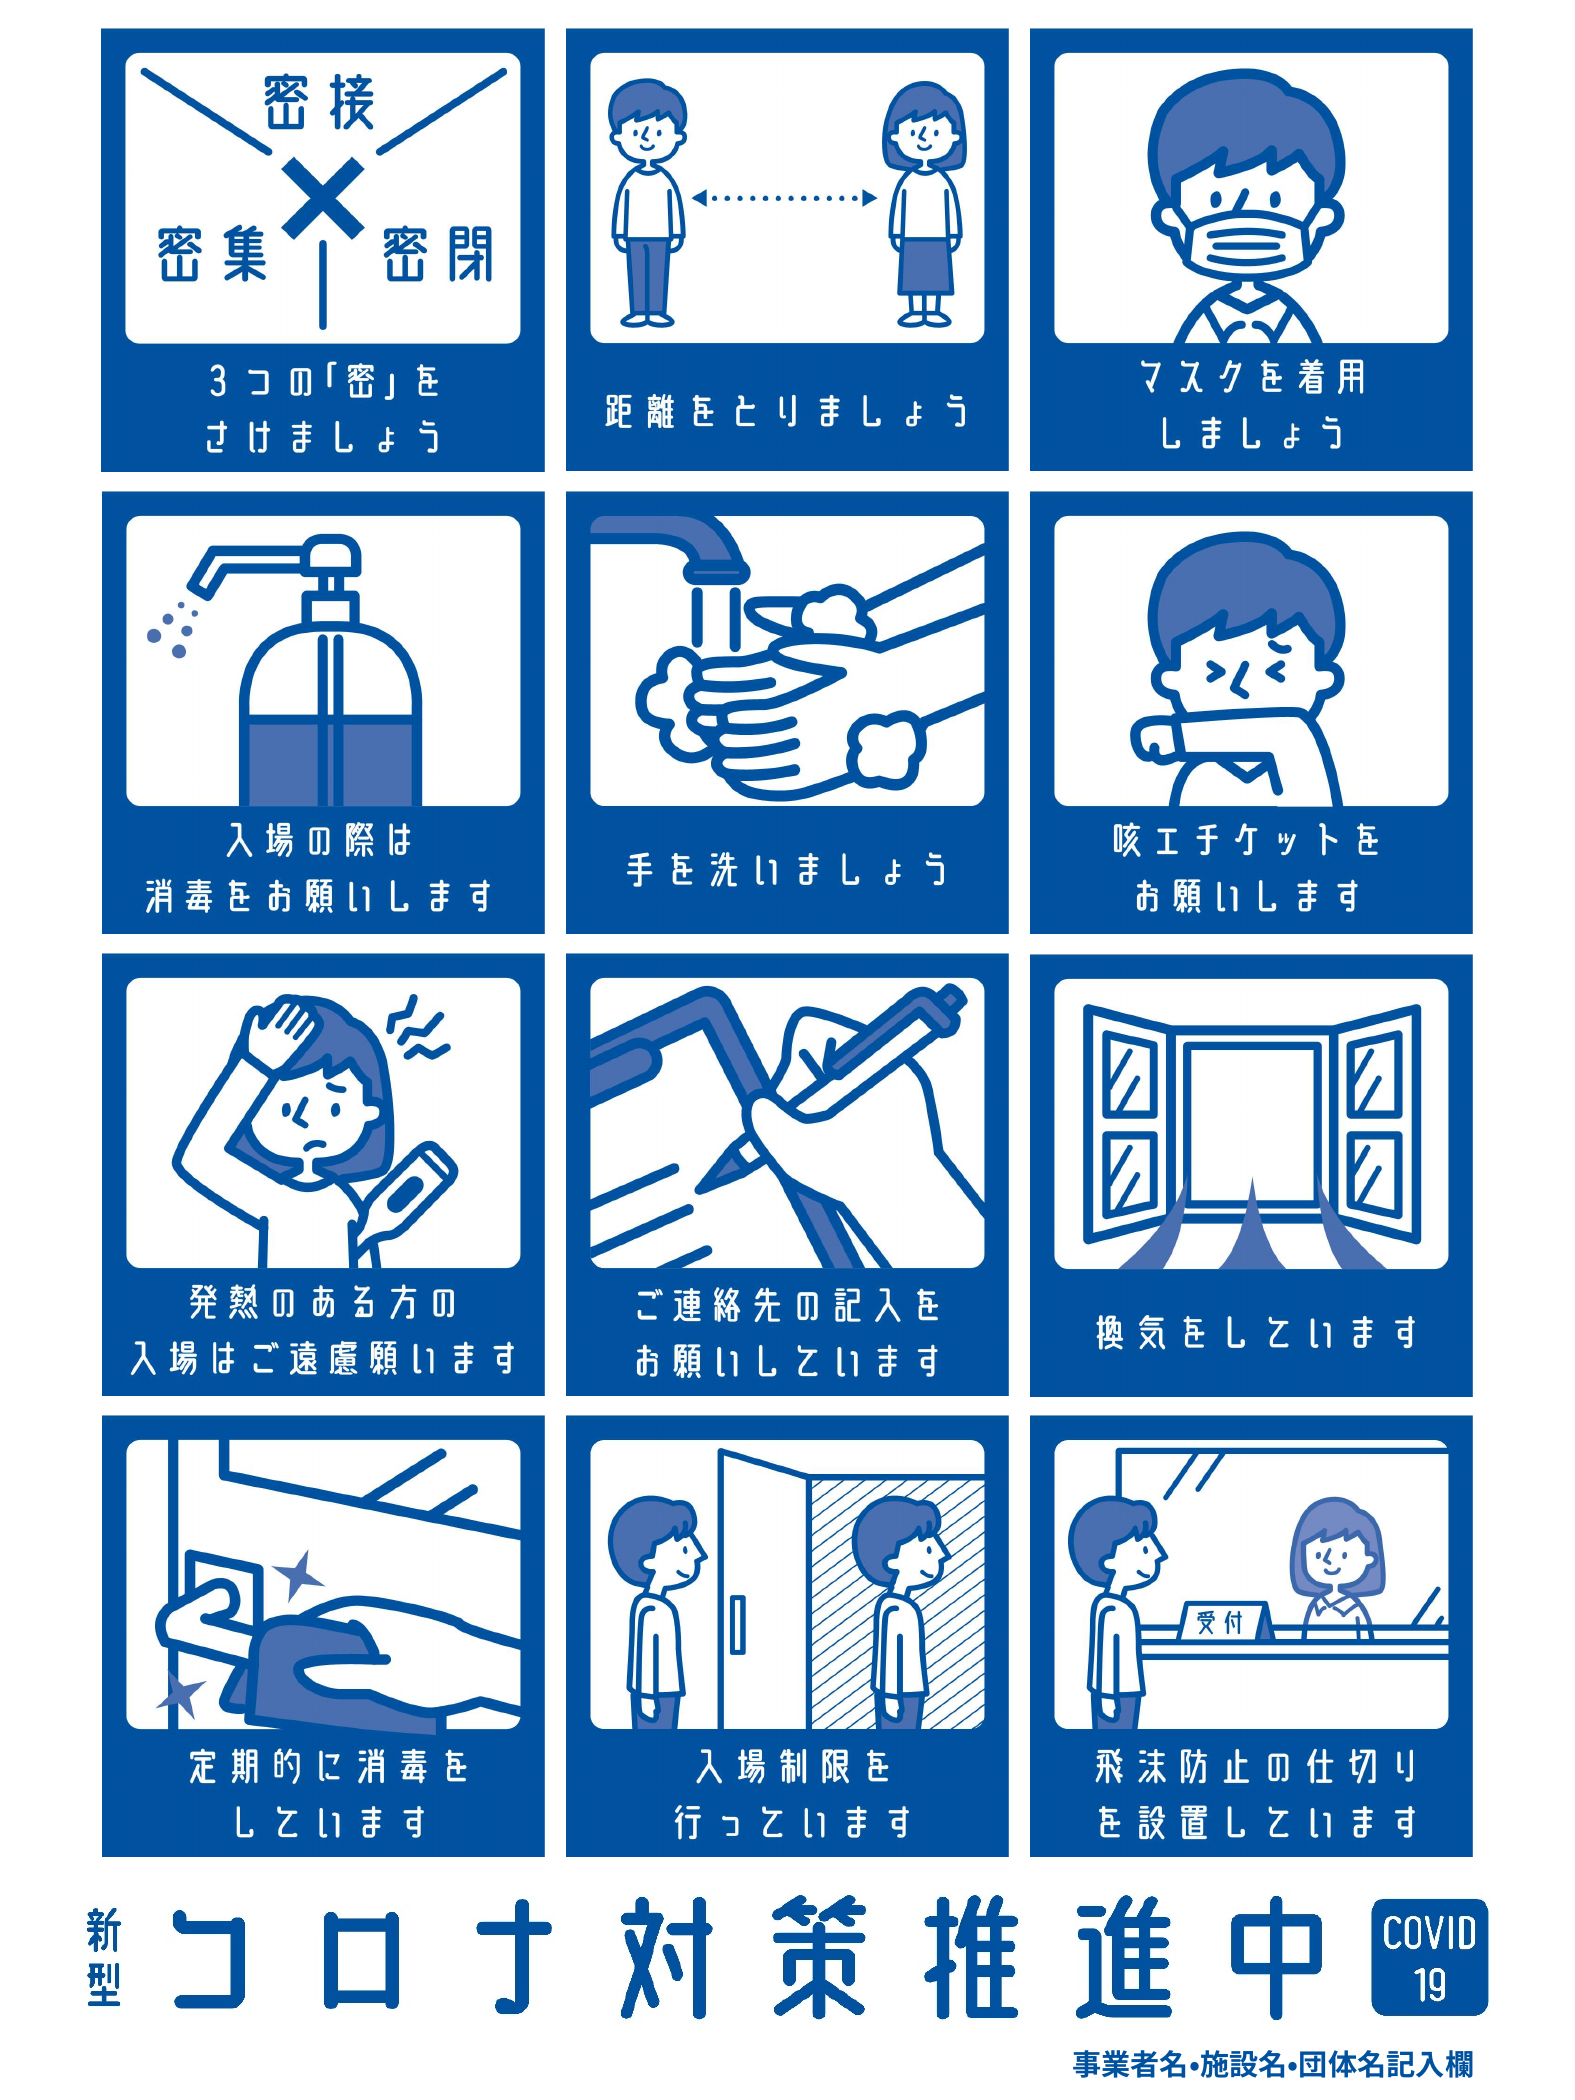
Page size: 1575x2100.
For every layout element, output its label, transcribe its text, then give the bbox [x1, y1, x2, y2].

picture [102, 1415, 545, 1858]
picture [1030, 28, 1473, 471]
picture [1030, 1415, 1473, 1858]
picture [566, 491, 1009, 934]
picture [1030, 954, 1473, 1397]
picture [102, 491, 545, 934]
picture [566, 28, 1009, 471]
picture [22, 1862, 1531, 2050]
picture [1030, 491, 1473, 934]
picture [102, 953, 545, 1396]
picture [566, 1415, 1009, 1858]
picture [101, 28, 545, 472]
text_box 事業者名・施設名・団体名記入欄 [886, 2039, 1490, 2089]
picture [566, 953, 1009, 1396]
